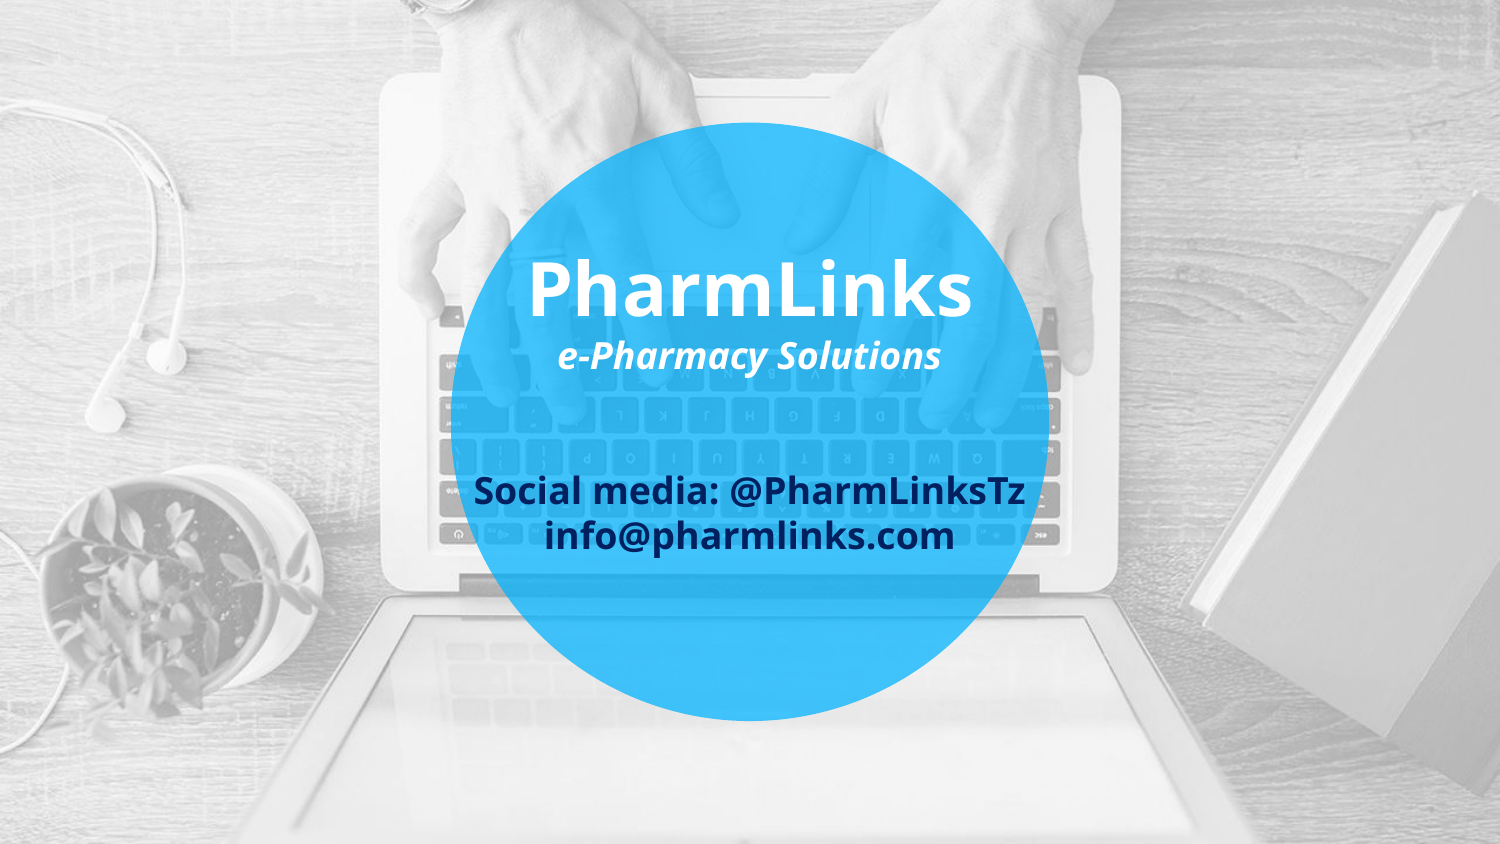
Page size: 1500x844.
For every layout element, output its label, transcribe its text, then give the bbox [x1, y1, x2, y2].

title PharmLinks e-Pharmacy Solutions Social media: @PharmLinksTz info@pharmlinks.com [450, 122, 1050, 722]
